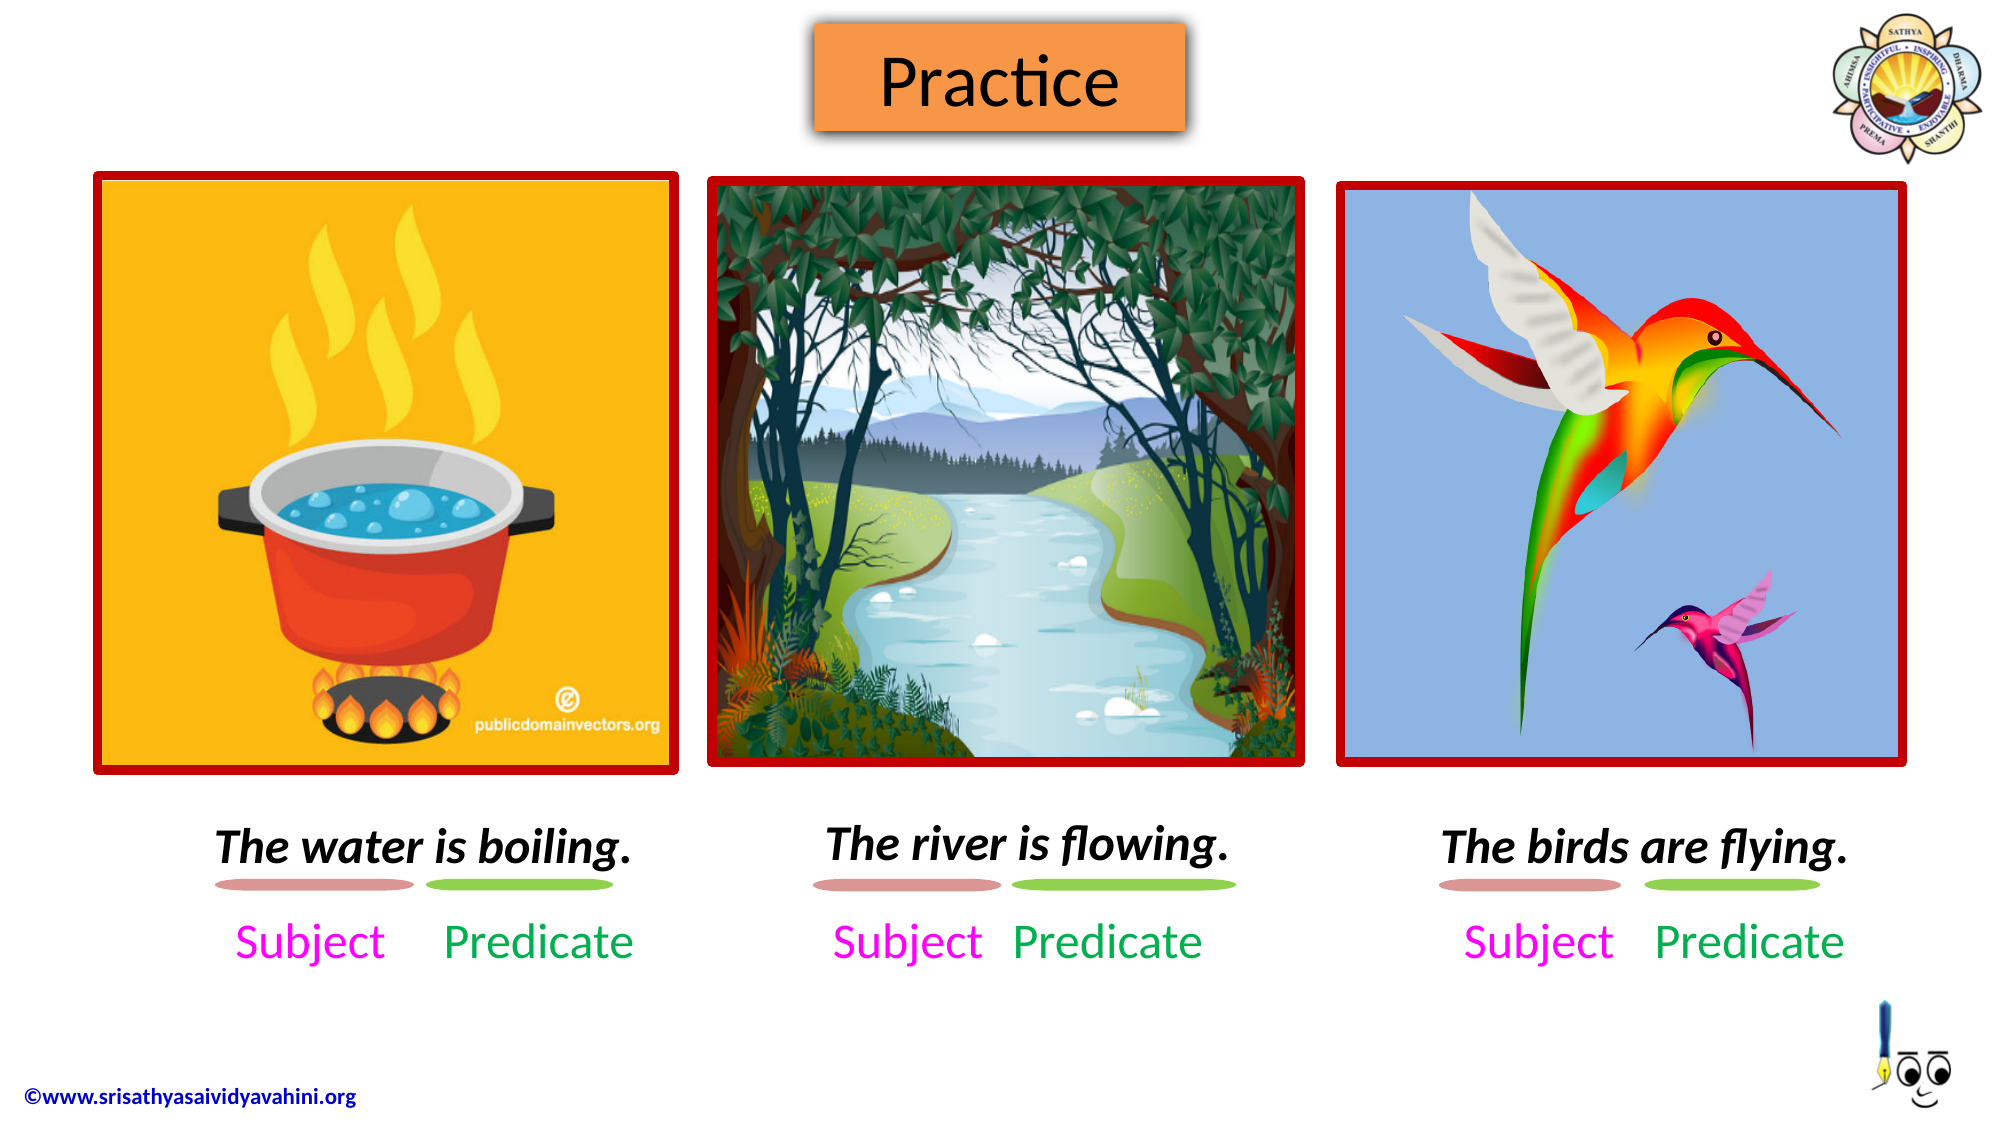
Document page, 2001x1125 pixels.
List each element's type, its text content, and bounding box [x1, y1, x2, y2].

text_box The river is flowing. [809, 803, 1246, 878]
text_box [716, 185, 1296, 766]
title Practice [814, 23, 1186, 131]
picture [102, 180, 670, 766]
text_box [213, 876, 416, 893]
text_box Predicate [1632, 901, 1868, 976]
text_box [1642, 876, 1823, 893]
text_box Subject [212, 901, 410, 976]
picture [1815, 971, 1966, 1122]
picture [1344, 190, 1898, 758]
text_box Subject [817, 901, 979, 976]
text_box [810, 876, 1004, 894]
text_box The birds are flying. [1425, 805, 1865, 881]
text_box [424, 876, 616, 893]
text_box Predicate [420, 901, 658, 976]
text_box [1009, 876, 1238, 893]
text_box The water is boiling. [198, 806, 649, 882]
text_box Subject [1445, 901, 1632, 976]
picture [1827, 10, 1986, 165]
text_box Predicate [979, 901, 1237, 976]
text_box [1436, 876, 1623, 894]
